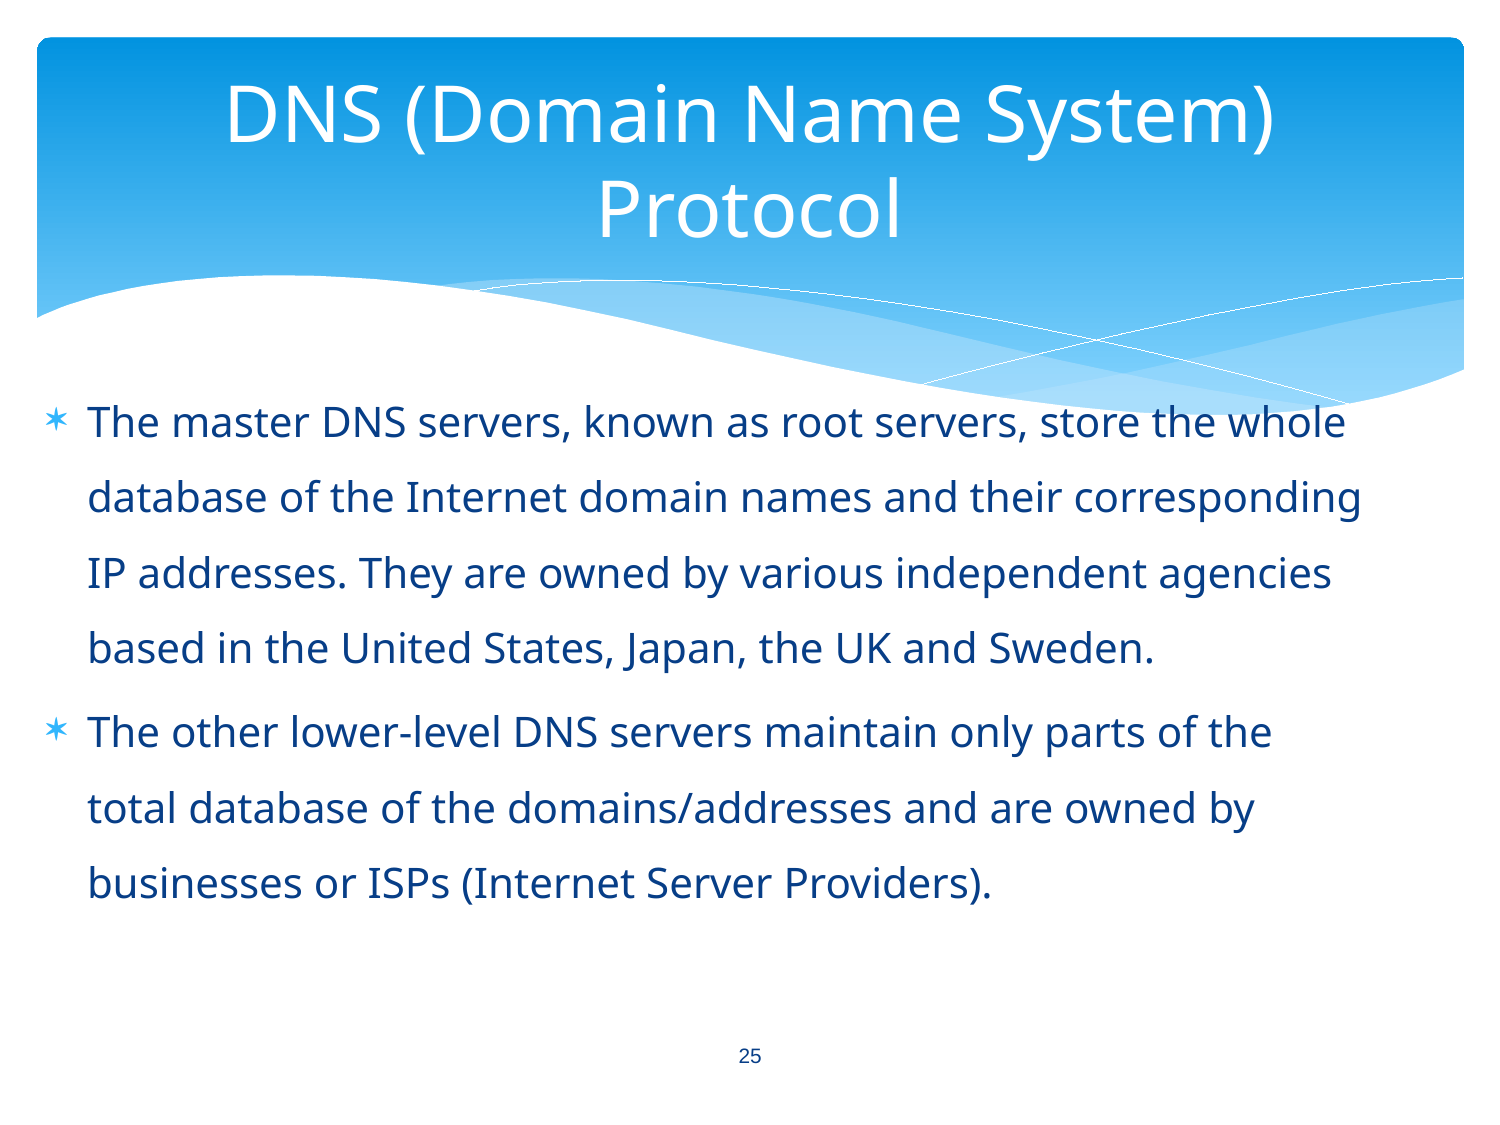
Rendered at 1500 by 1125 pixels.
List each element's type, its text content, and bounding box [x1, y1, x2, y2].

list The master DNS servers, known as root servers, store the whole database of the Internet domain names and their corresponding IP addresses. They are owned by various independent agencies based in the United States, Japan, the UK and Sweden. The other lower-level DNS servers maintain only parts of the total database of the domains/addresses and are owned by businesses or ISPs (Internet Server Providers). [31, 362, 1390, 992]
title DNS (Domain Name System) Protocol [75, 55, 1425, 261]
slide_number 25 [654, 1025, 846, 1086]
